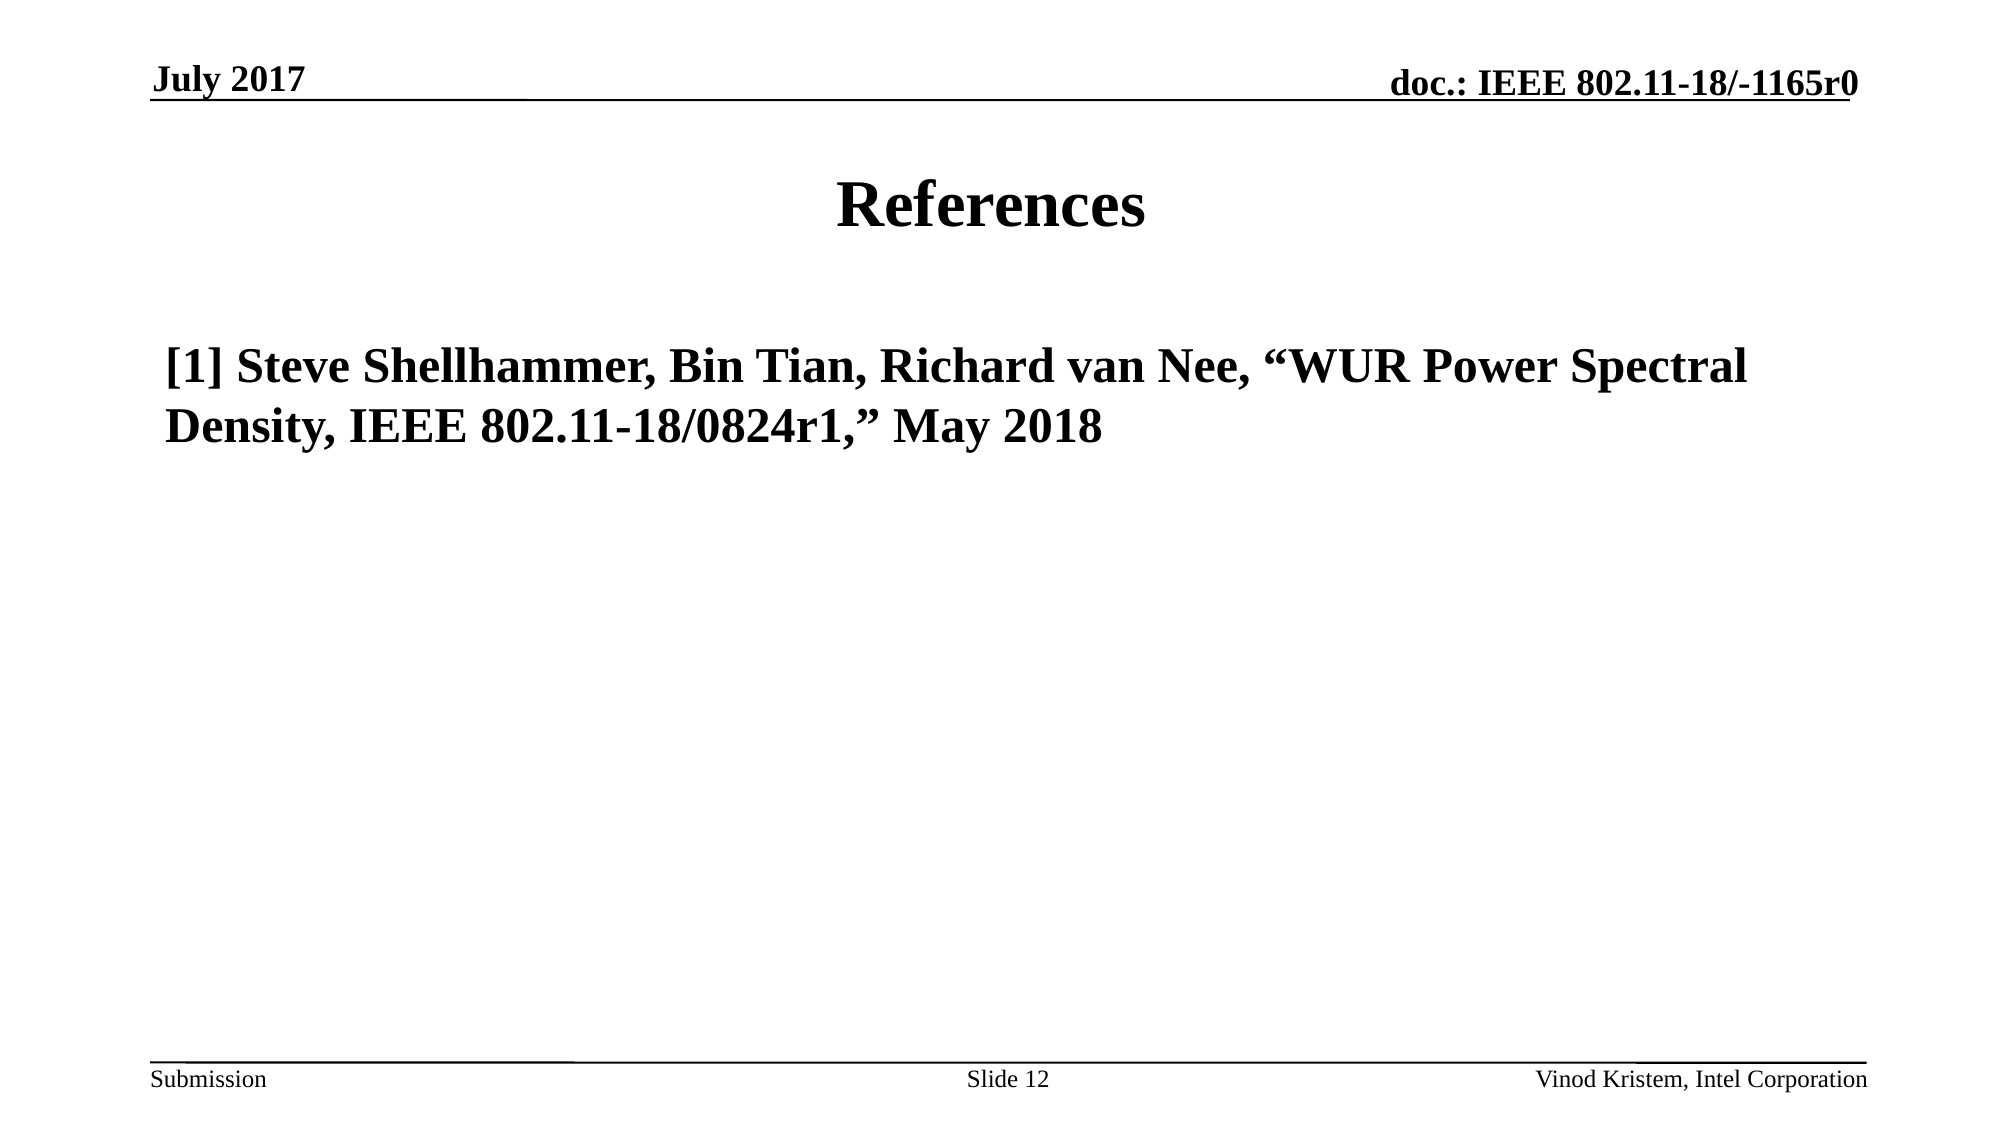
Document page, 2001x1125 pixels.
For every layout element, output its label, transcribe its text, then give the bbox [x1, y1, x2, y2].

slide_number Slide 12 [950, 1061, 1067, 1123]
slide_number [152, 54, 563, 100]
footer Vinod Kristem, Intel Corporation [1171, 1061, 1869, 1093]
list [1] Steve Shellhammer, Bin Tian, Richard van Nee, “WUR Power Spectral Density, IEEE 802.11-18/0824r1,” May 2018 [149, 324, 1850, 1000]
title References [149, 112, 1850, 288]
